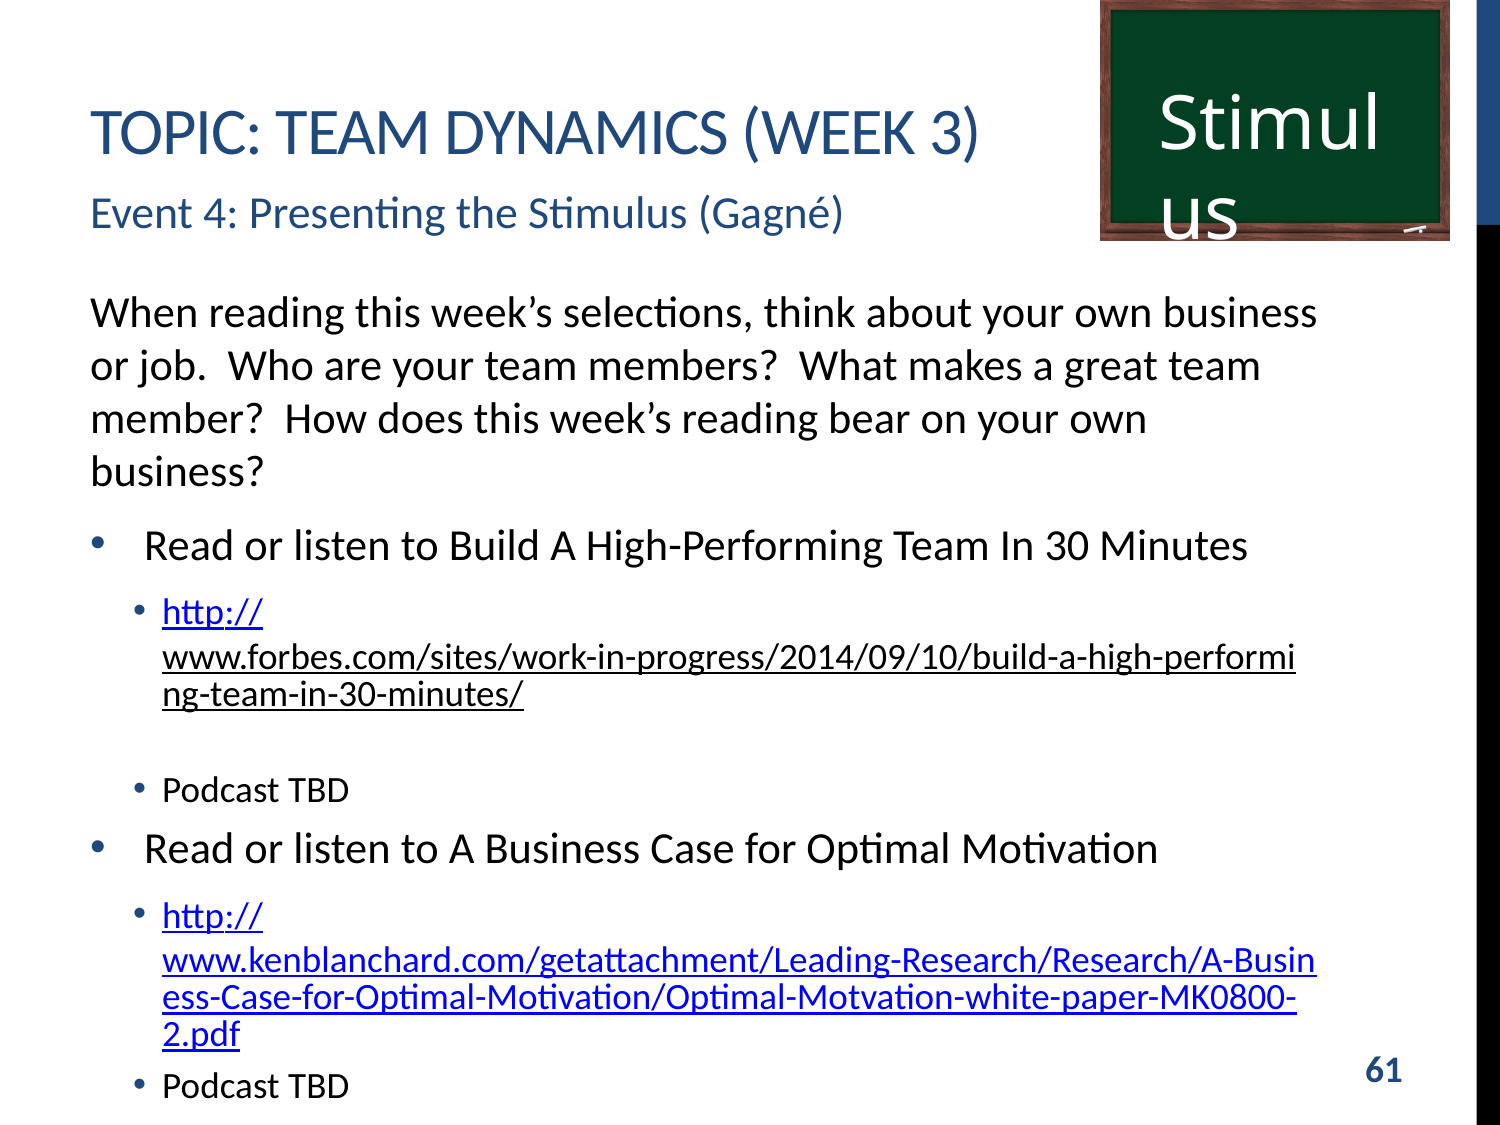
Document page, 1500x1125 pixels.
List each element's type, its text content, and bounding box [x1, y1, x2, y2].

list Event 4: Presenting the Stimulus (Gagné) [75, 174, 1099, 238]
footer [75, 1074, 638, 1121]
slide_number 61 [1350, 1037, 1454, 1098]
list When reading this week’s selections, think about your own business or job. Who are your team members? What makes a great team member? How does this week’s reading bear on your own business? Read or listen to Build A High-Performing Team In 30 Minutes http://www.forbes.com/sites/work-in-progress/2014/09/10/build-a-high-performing-team-in-30-minutes/ Podcast TBD Read or listen to A Business Case for Optimal Motivation http://www.kenblanchard.com/getattachment/Leading-Research/Research/A-Business-Case-for-Optimal-Motivation/Optimal-Motvation-white-paper-MK0800-2.pdf Podcast TBD [75, 275, 1338, 1005]
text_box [1099, 0, 1451, 241]
title Topic: Team Dynamics (Week 3) [75, 25, 1098, 174]
